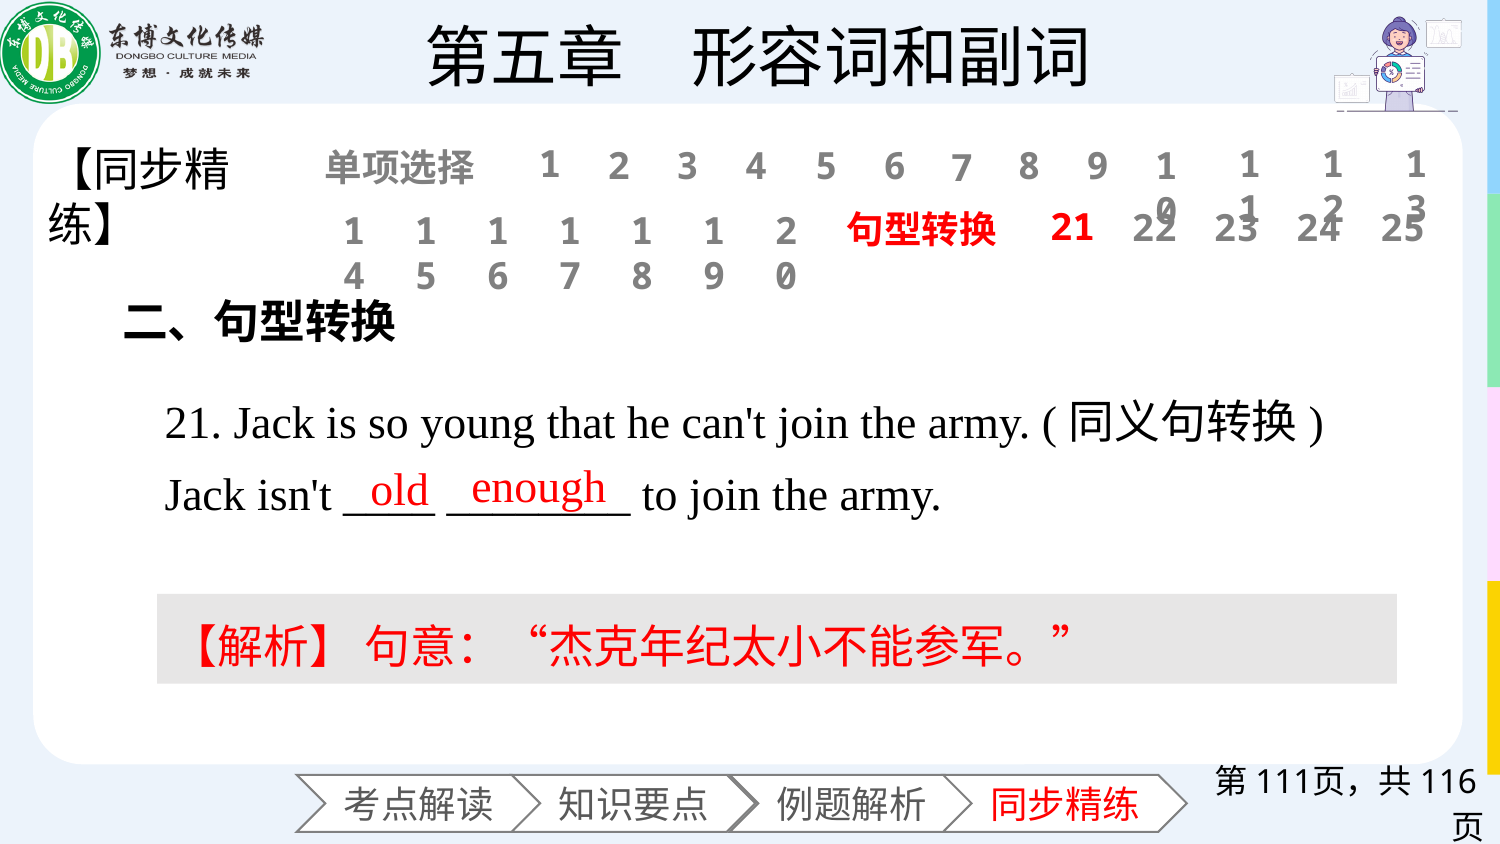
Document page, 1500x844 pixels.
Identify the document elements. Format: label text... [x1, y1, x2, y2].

text_box 15 [400, 199, 469, 305]
text_box 4 [730, 134, 786, 195]
text_box 19 [688, 199, 757, 305]
picture [0, 1, 265, 104]
text_box 【同步精练】 [32, 133, 300, 200]
text_box 18 [616, 199, 685, 305]
text_box 23 [1199, 197, 1278, 257]
text_box 7 [935, 136, 988, 194]
text_box 9 [1071, 134, 1126, 195]
text_box 句型转换 [832, 198, 1032, 249]
text_box 13 [1390, 132, 1459, 238]
text_box enough [456, 448, 633, 537]
text_box 【解析】 句意：“杰克年纪太小不能参军。” [157, 593, 1397, 684]
text_box 1 [524, 133, 578, 198]
text_box 8 [1003, 134, 1057, 195]
text_box 21. Jack is so young that he can't join the army. (同义句转换) Jack isn't ____ ________ to join the army. [149, 368, 1380, 537]
text_box 二、句型转换 [107, 269, 457, 369]
text_box 16 [472, 199, 541, 305]
text_box 10 [1140, 134, 1209, 240]
text_box 24 [1281, 197, 1362, 257]
text_box 25 [1365, 197, 1444, 257]
text_box 20 [760, 199, 829, 305]
text_box 11 [1223, 132, 1292, 238]
text_box 5 [800, 134, 854, 195]
text_box 21 [1035, 195, 1114, 260]
text_box 单项选择 [309, 136, 510, 186]
text_box 22 [1117, 197, 1196, 257]
text_box 第页，共116页 [1195, 780, 1500, 826]
text_box 14 [328, 199, 397, 305]
picture [1312, 0, 1487, 131]
text_box 3 [661, 134, 716, 195]
text_box 17 [544, 199, 613, 305]
text_box 2 [592, 134, 647, 195]
text_box 6 [868, 134, 921, 196]
text_box old [355, 452, 456, 522]
text_box 12 [1307, 132, 1376, 238]
